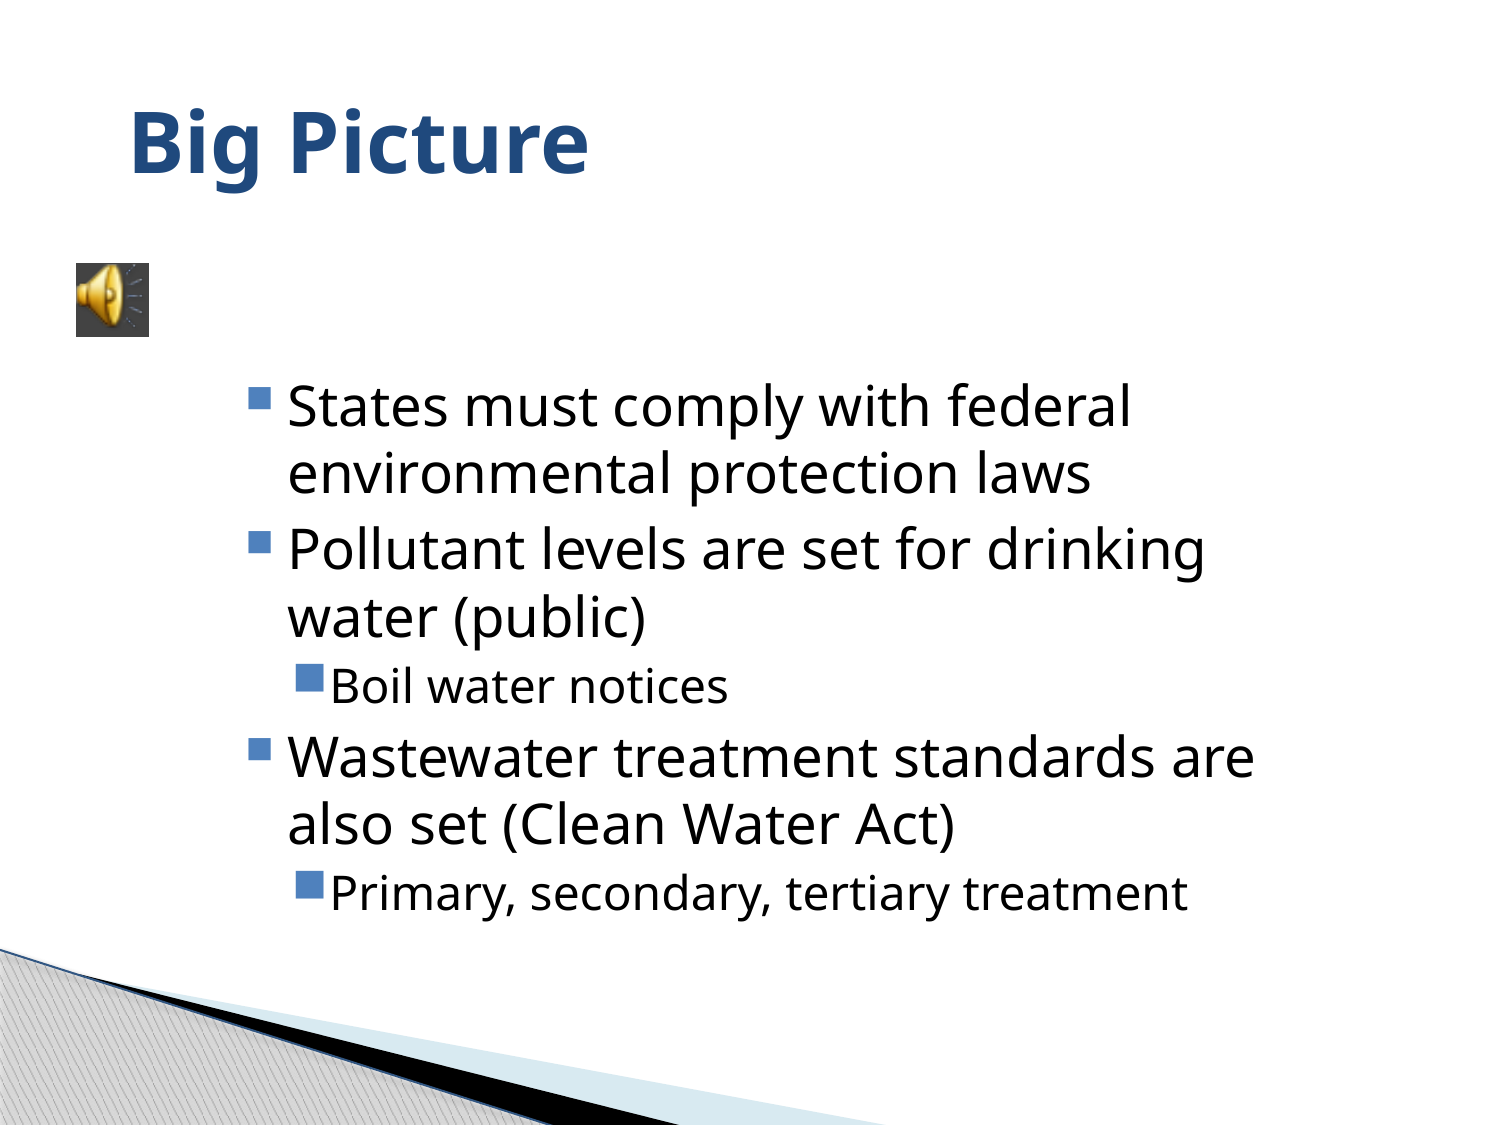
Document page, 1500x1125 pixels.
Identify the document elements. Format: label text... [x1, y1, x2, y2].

list States must comply with federal environmental protection laws Pollutant levels are set for drinking water (public) Boil water notices Wastewater treatment standards are also set (Clean Water Act) Primary, secondary, tertiary treatment [212, 362, 1350, 1006]
picture [74, 262, 151, 338]
title Big Picture [112, 45, 1350, 234]
